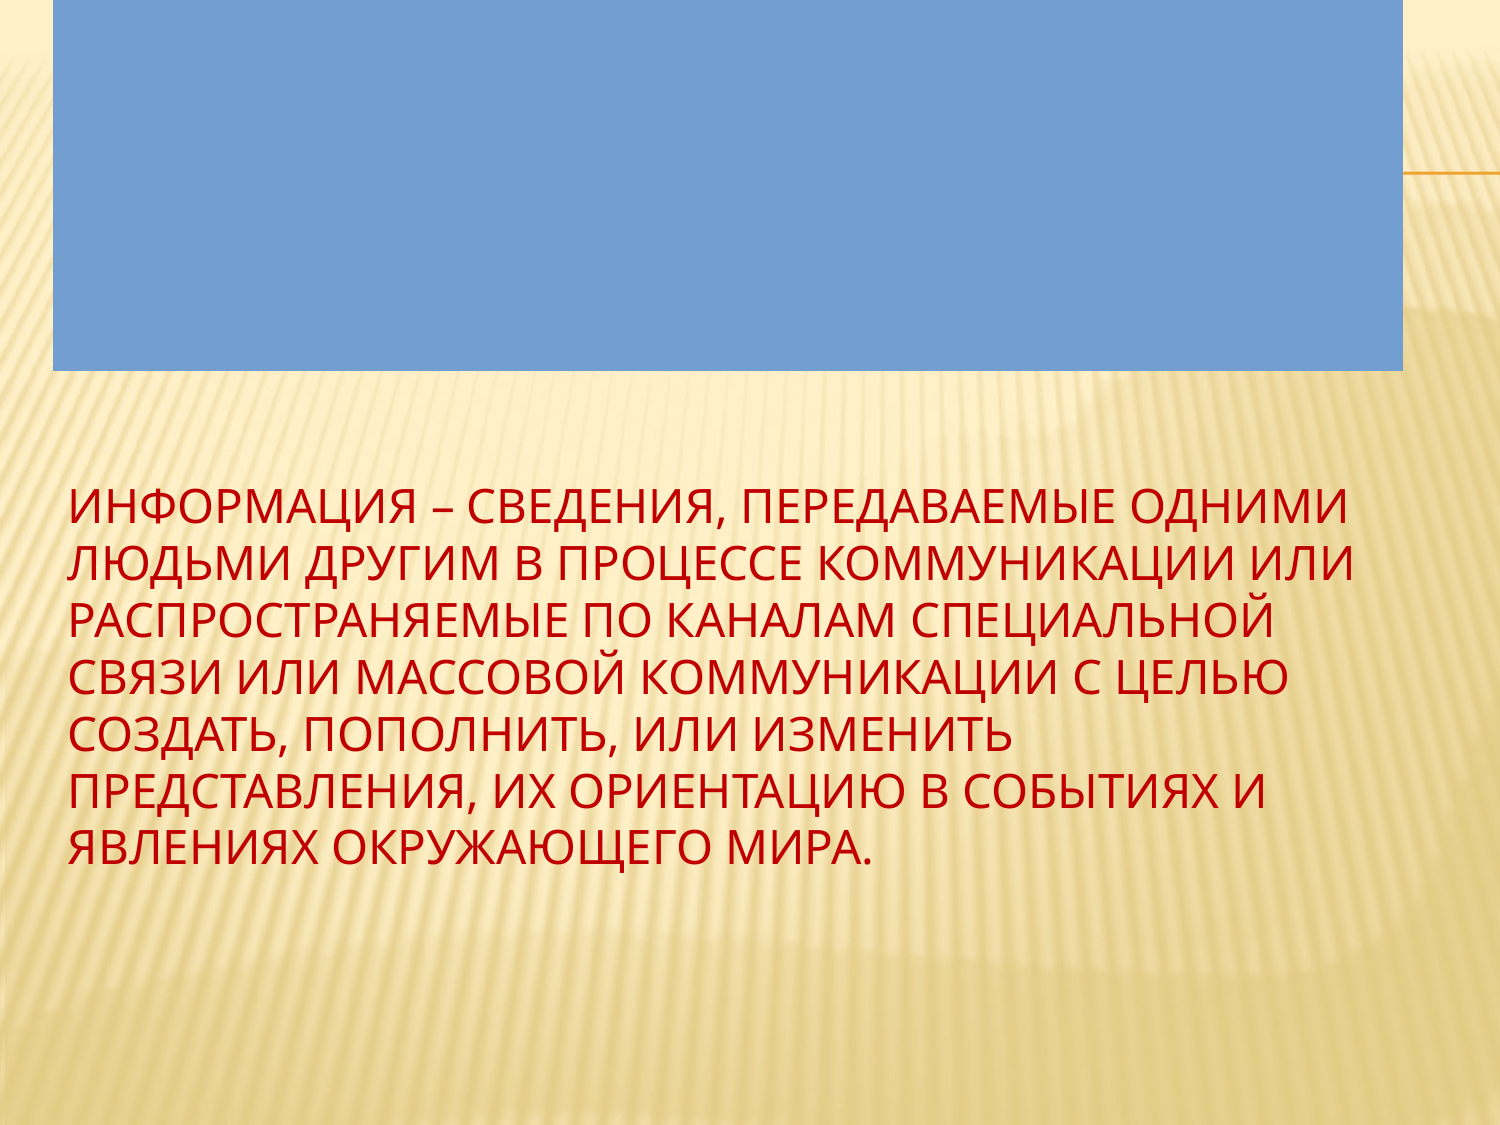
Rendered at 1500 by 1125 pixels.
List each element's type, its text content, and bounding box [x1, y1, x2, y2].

title Информация – сведения, передаваемые одними людьми другим в процессе коммуникации или распространяемые по каналам специальной связи или массовой коммуникации с целью создать, пополнить, или изменить представления, их ориентацию в событиях и явлениях окружающего мира. [53, 468, 1404, 963]
